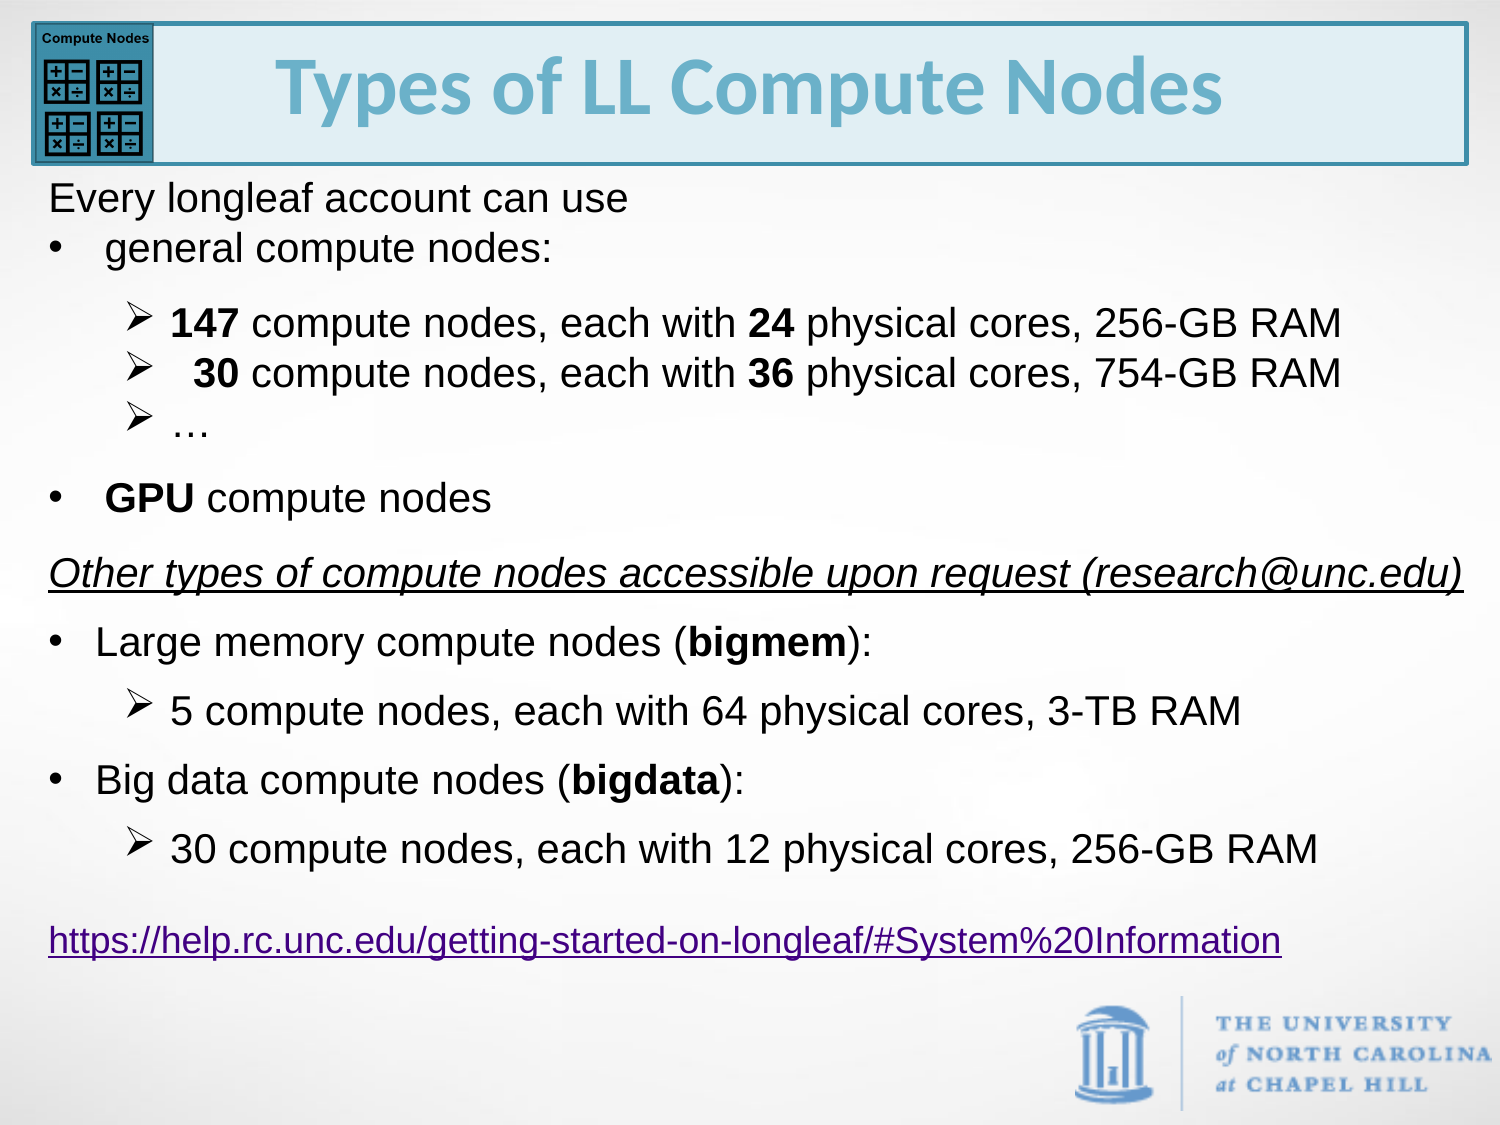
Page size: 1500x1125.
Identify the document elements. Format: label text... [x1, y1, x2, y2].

picture [0, 0, 1500, 1125]
text_box [1075, 996, 1492, 1111]
title Types of LL Compute Nodes [160, 23, 1467, 163]
text_box Every longleaf account can use general compute nodes: 147 compute nodes, each with 24 physical cores, 256-GB RAM 30 compute nodes, each with 36 physical cores, 754-GB RAM … GPU compute nodes Other types of compute nodes accessible upon request (research@unc.edu) Large memory compute nodes (bigmem): 5 compute nodes, each with 64 physical cores, 3-TB RAM Big data compute nodes (bigdata): 30 compute nodes, each with 12 physical cores, 256-GB RAM https://help.rc.unc.edu/getting-started-on-longleaf/#System%20Information [33, 163, 1480, 1064]
